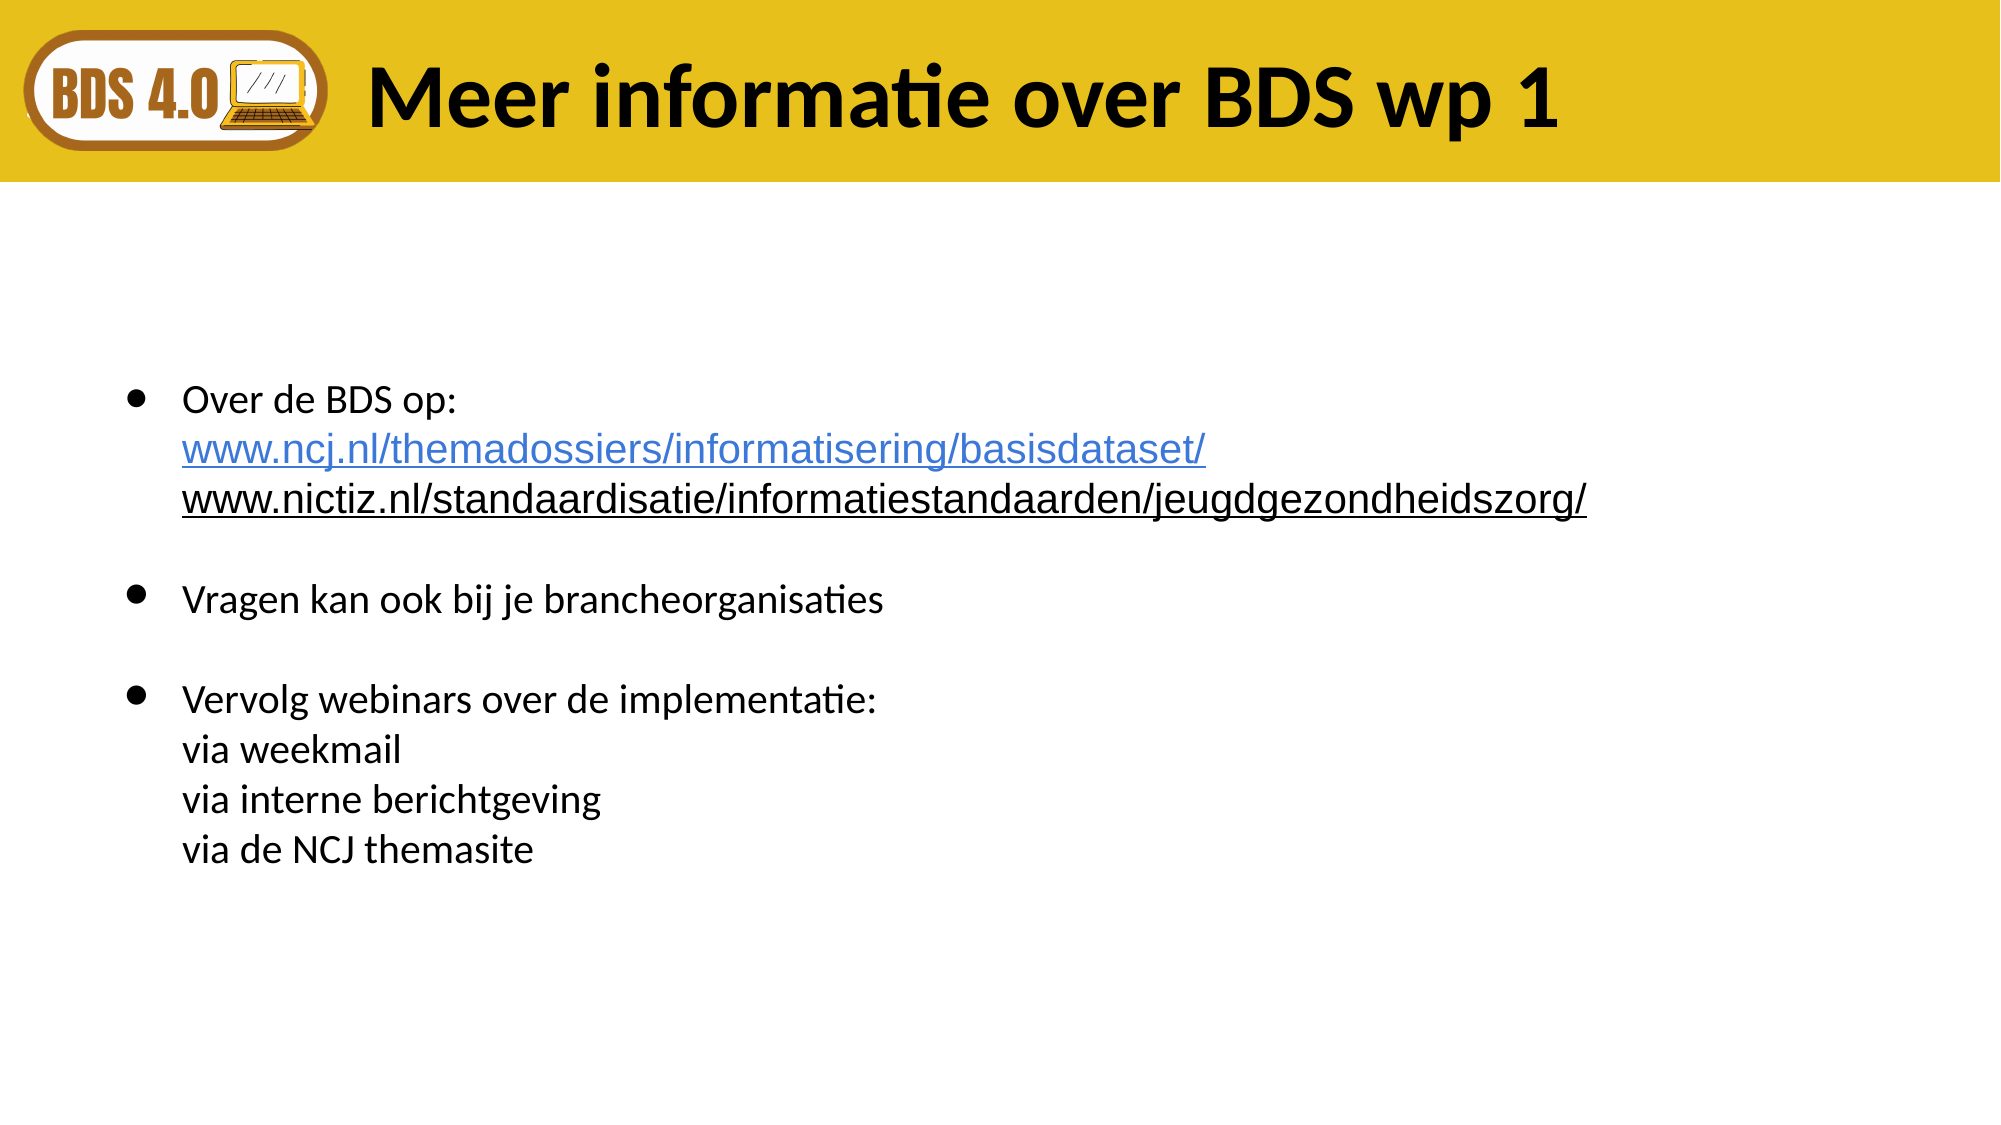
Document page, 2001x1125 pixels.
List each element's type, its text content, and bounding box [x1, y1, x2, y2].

picture [19, 30, 332, 151]
text_box Over de BDS op: www.ncj.nl/themadossiers/informatisering/basisdataset/ www.nictiz.nl/standaardisatie/informatiestandaarden/jeugdgezondheidszorg/ Vragen kan ook bij je brancheorganisaties Vervolg webinars over de implementatie: via weekmail via interne berichtgeving via de NCJ themasite [92, 306, 1792, 887]
text_box [0, 0, 2000, 181]
title Meer informatie over BDS wp 1 [351, 26, 1807, 170]
